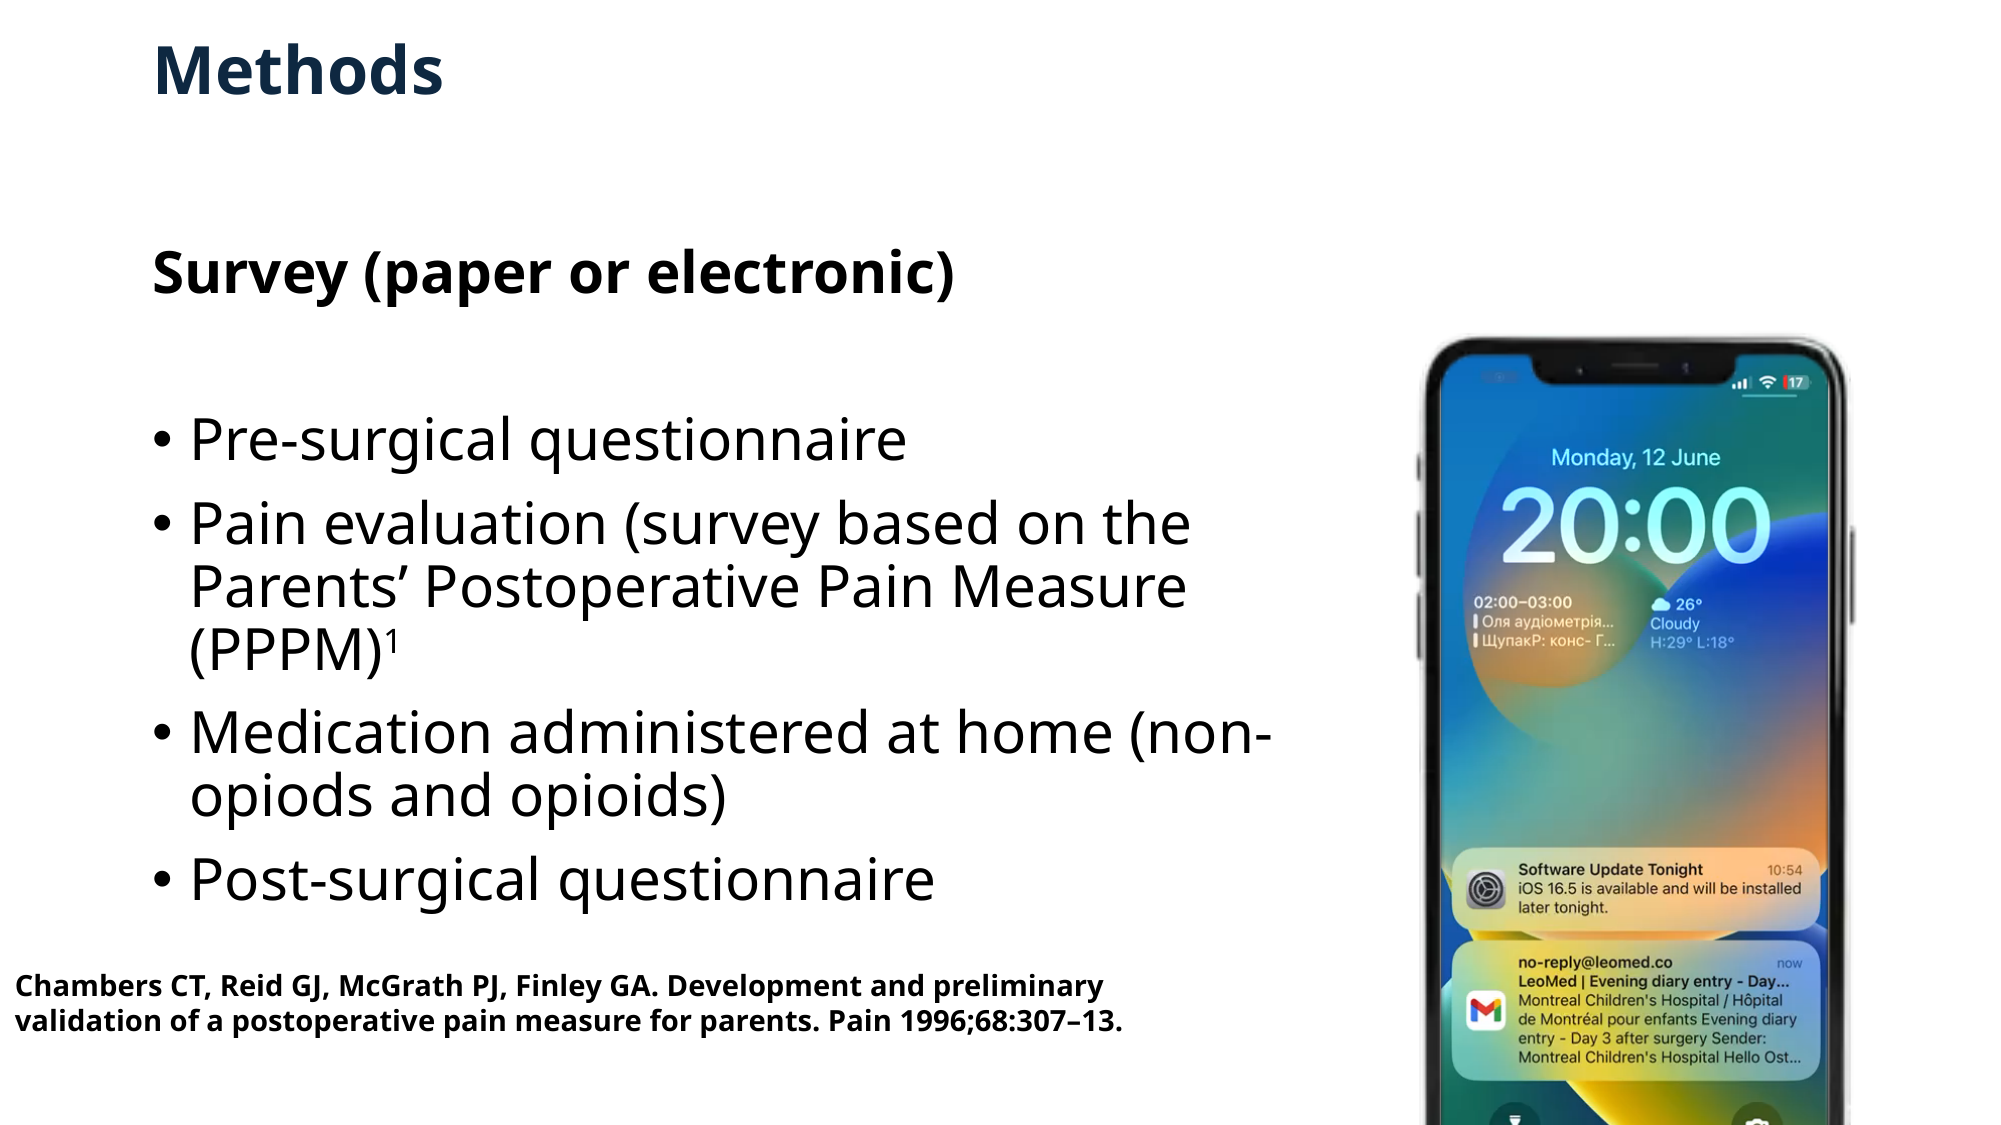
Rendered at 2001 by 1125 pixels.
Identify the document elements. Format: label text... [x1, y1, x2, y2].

list Survey (paper or electronic) Pre-surgical questionnaire Pain evaluation (survey based on the Parents’ Postoperative Pain Measure (PPPM)1 Medication administered at home (non-opiods and opioids) Post-surgical questionnaire [137, 235, 1349, 1060]
picture [1403, 327, 1866, 1125]
text_box Chambers CT, Reid GJ, McGrath PJ, Finley GA. Development and preliminary validation of a postoperative pain measure for parents. Pain 1996;68:307–13. [0, 960, 1245, 1045]
text_box Methods [137, 0, 1999, 218]
